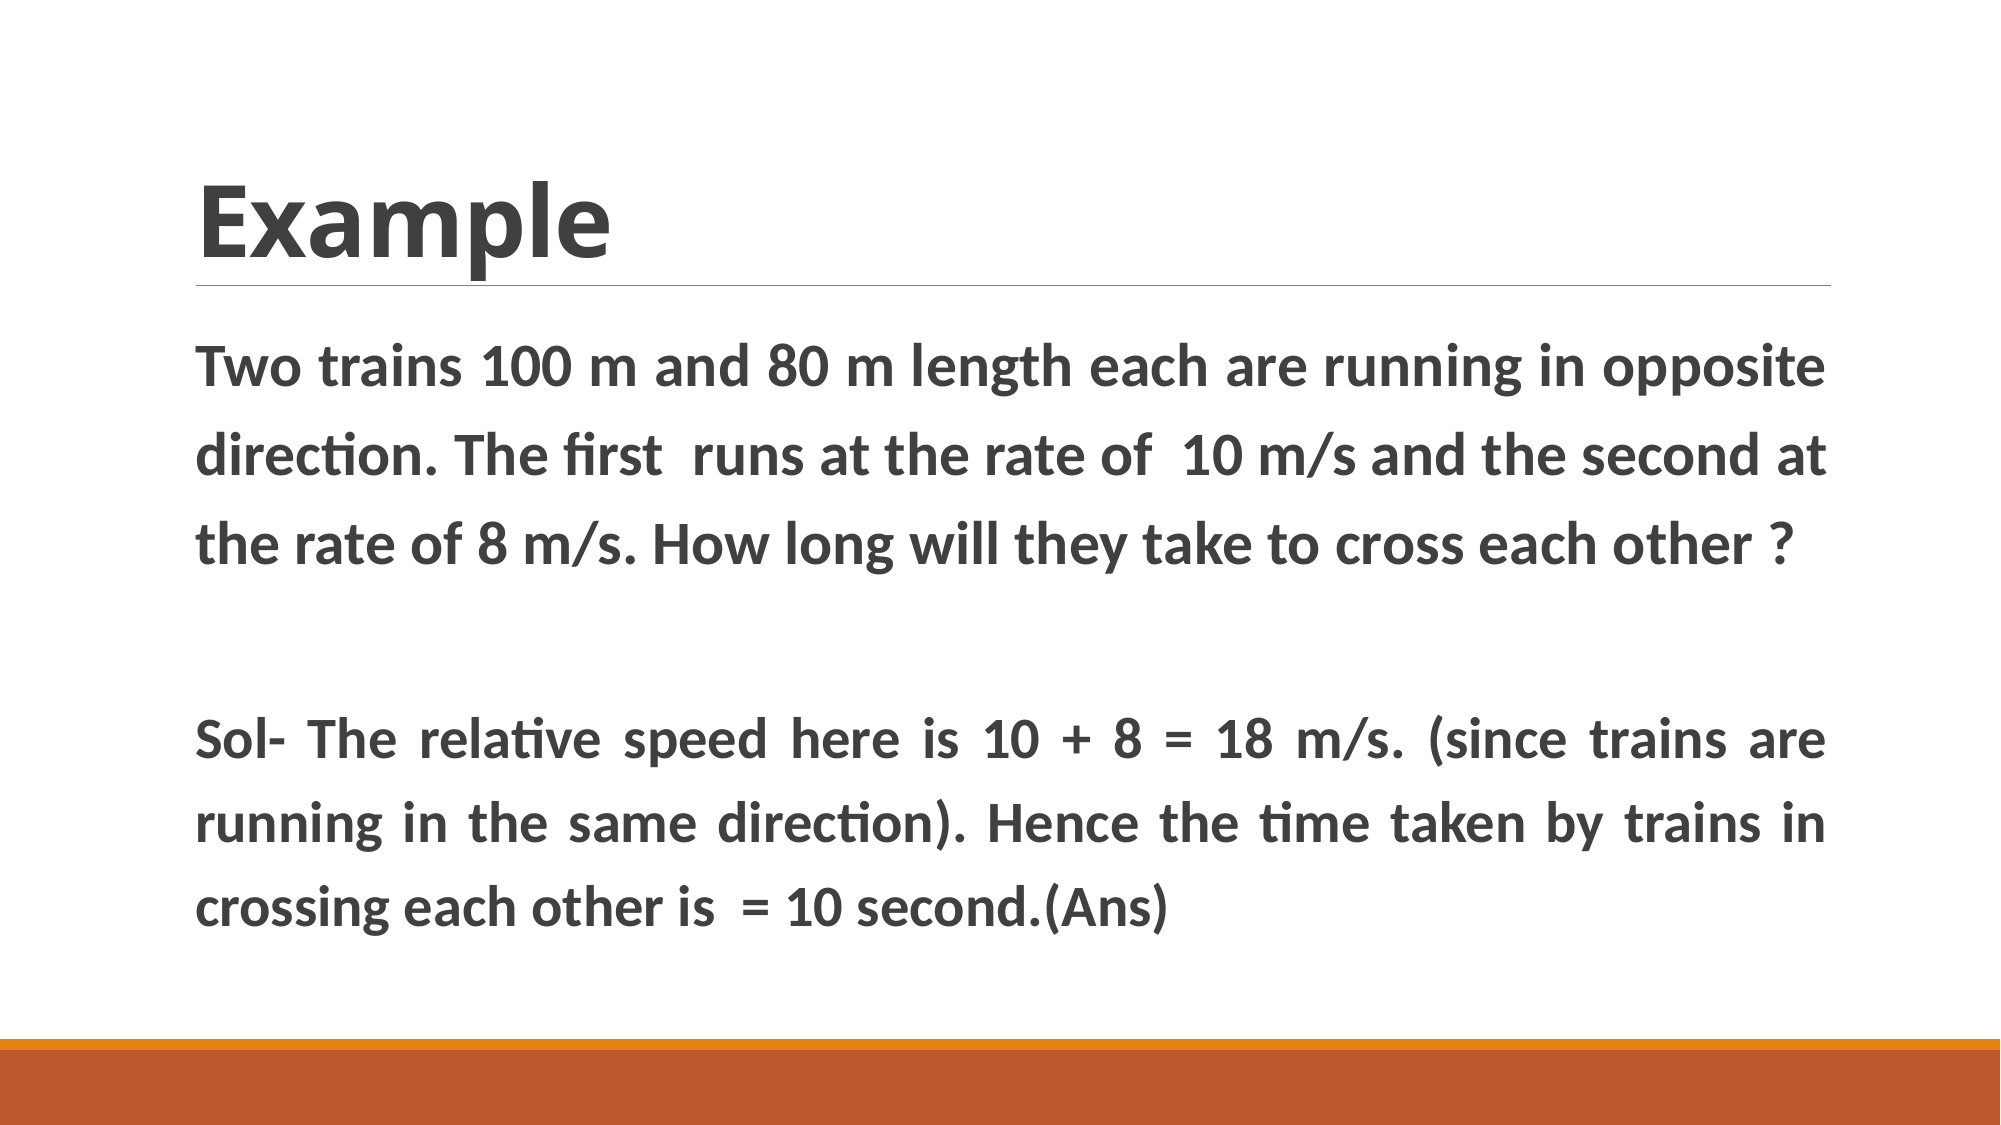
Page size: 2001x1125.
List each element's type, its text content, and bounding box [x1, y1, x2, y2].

title Example [180, 47, 1830, 285]
